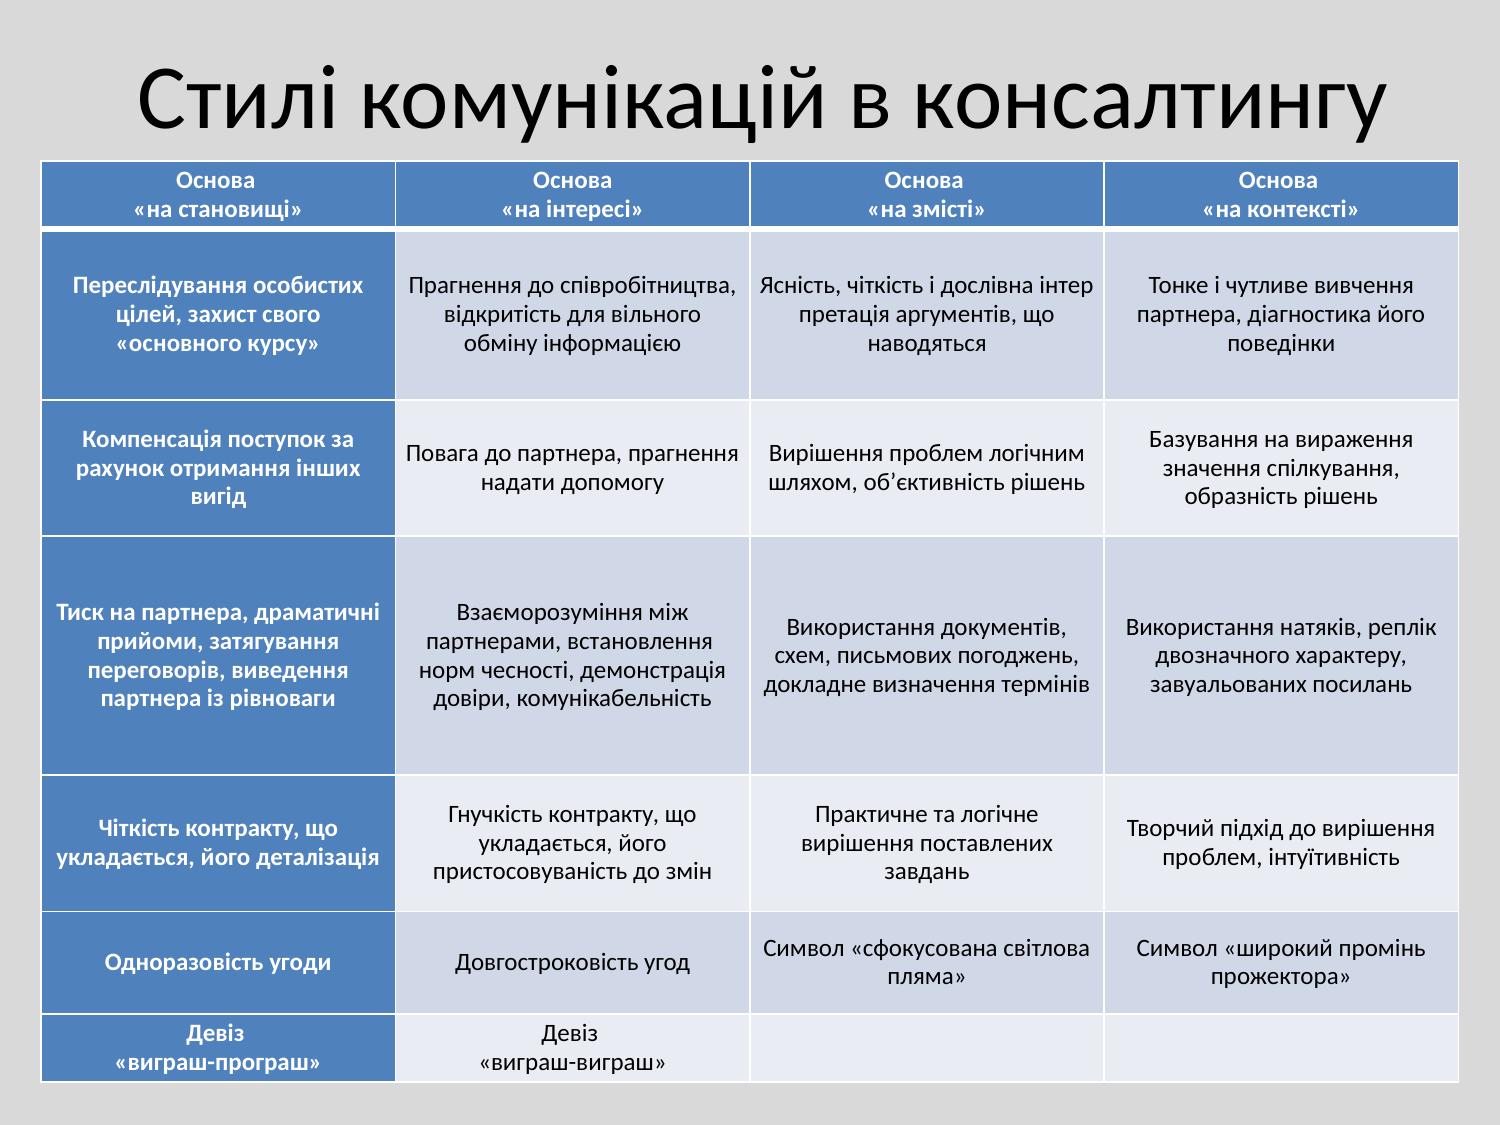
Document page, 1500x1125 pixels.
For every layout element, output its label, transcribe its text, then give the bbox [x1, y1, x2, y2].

table_cell Символ «сфокусована світлова пляма» [751, 912, 1103, 1013]
table_cell Символ «широкий промінь прожектора» [1105, 912, 1458, 1013]
table_cell Чіткість контракту, що укладається, його деталізація [42, 776, 395, 911]
table_cell [1105, 1015, 1458, 1081]
table_cell Ясність, чіткість і дослівна інтер­претація аргументів, що наводяться [751, 232, 1103, 399]
table_cell Довгостроковість угод [396, 912, 749, 1013]
table_cell Девіз «виграш-програш» [42, 1015, 395, 1081]
table_cell Переслідування особистих цілей, захист свого «основного курсу» [42, 232, 395, 399]
table_cell Тиск на партнера, драматичні прийоми, затягування переговорів, виведення партнера із рівноваги [42, 537, 395, 774]
table_cell Одноразовість угоди [42, 912, 395, 1013]
table_cell Повага до партнера, прагнення надати допомогу [396, 401, 749, 535]
table_cell Прагнення до співробітництва, відкритість для вільного обміну інформацією [396, 232, 749, 399]
table_cell Базування на вираження значення спілкування, образність рішень [1105, 401, 1458, 535]
table_cell Девіз «виграш-виграш» [396, 1015, 749, 1081]
table_cell Практичне та логічне вирішення поставлених завдань [751, 776, 1103, 911]
table_header Основа «на змісті» [751, 162, 1103, 226]
table_cell Взаєморозуміння між партнерами, встановлення норм чесності, демонстрація довіри, комунікабельність [396, 537, 749, 774]
table_cell [751, 1015, 1103, 1081]
table_header Основа «на контексті» [1105, 162, 1458, 226]
table_cell Компенсація поступок за рахунок отримання інших вигід [42, 401, 395, 535]
title Стилі комунікацій в консалтингу [88, 0, 1439, 160]
table_header Основа «на становищі» [42, 162, 395, 226]
table_cell Вирішення проблем логічним шляхом, об’єктивність рішень [751, 401, 1103, 535]
table_cell Тонке і чутливе вивчення партнера, діагностика його поведінки [1105, 232, 1458, 399]
table_header Основа «на інтересі» [396, 162, 749, 226]
table_cell Творчий підхід до вирішення проблем, інтуїтивність [1105, 776, 1458, 911]
table_cell Використання натяків, реплік двозначного характеру, завуальованих посилань [1105, 537, 1458, 774]
table_cell Гнучкість контракту, що укладається, його пристосовуваність до змін [396, 776, 749, 911]
table_cell Використання документів, схем, письмових погоджень, докладне визначення термінів [751, 537, 1103, 774]
